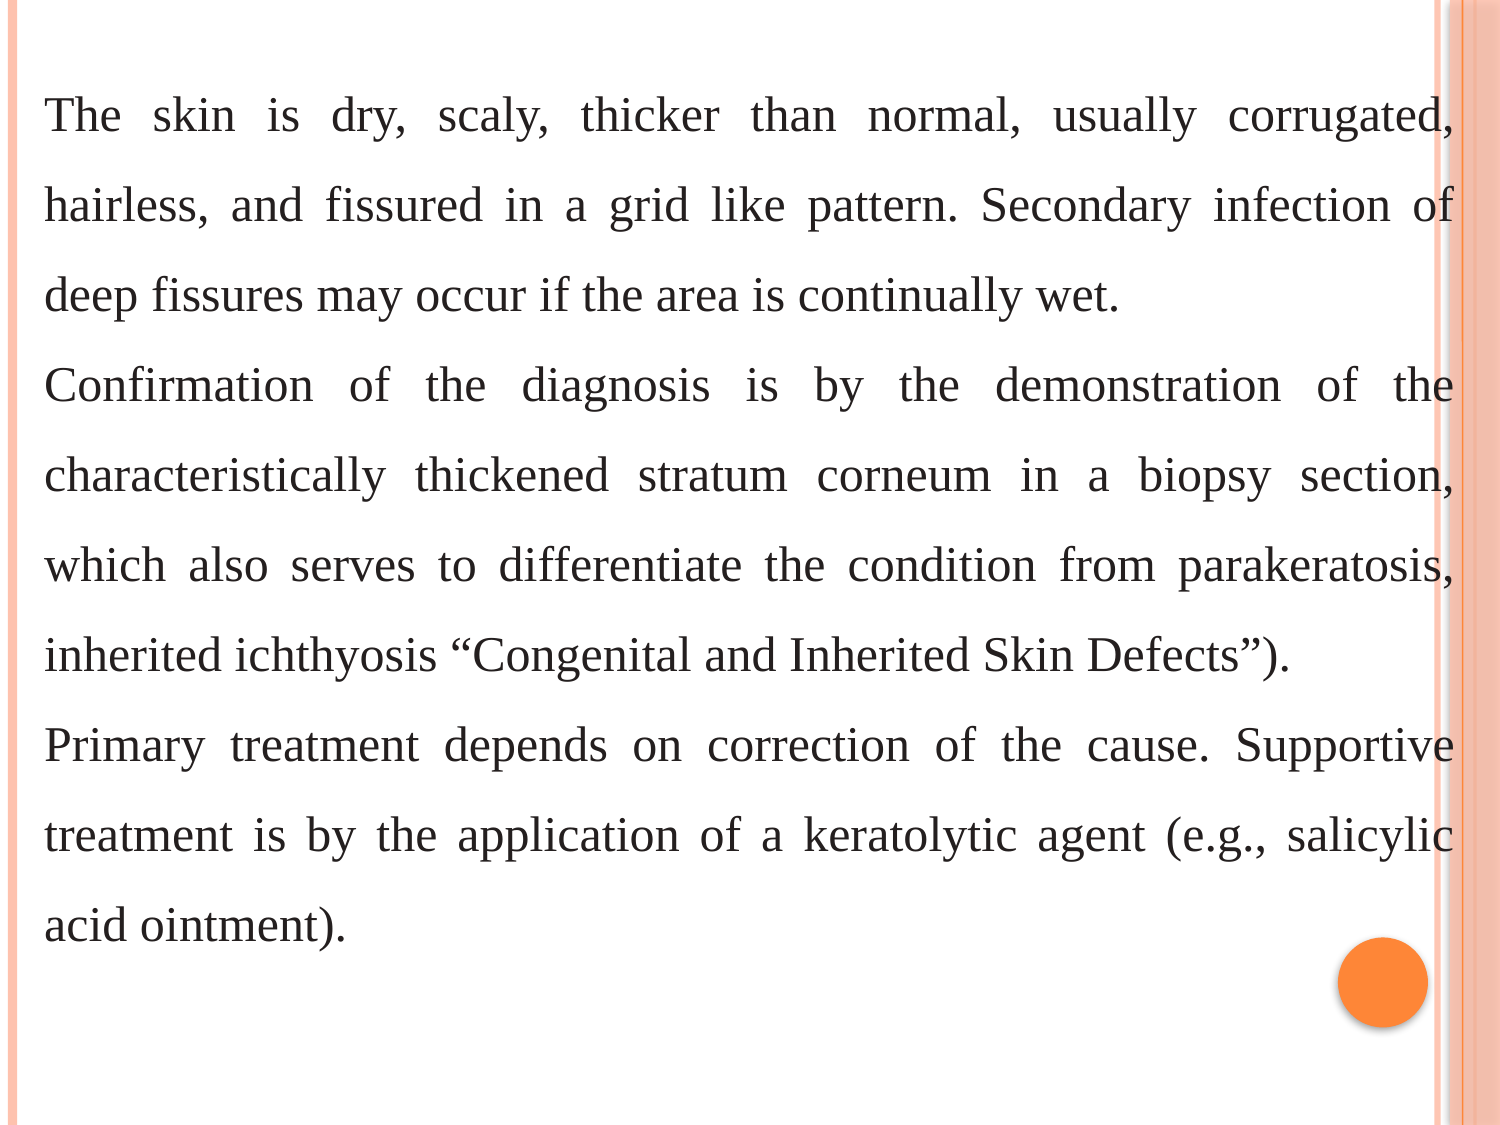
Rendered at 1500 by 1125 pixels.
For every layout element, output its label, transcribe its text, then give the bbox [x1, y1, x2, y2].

text_box The skin is dry, scaly, thicker than normal, usually corrugated, hairless, and fissured in a grid like pattern. Secondary infection of deep fissures may occur if the area is continually wet. Confirmation of the diagnosis is by the demonstration of the characteristically thickened stratum corneum in a biopsy section, which also serves to differentiate the condition from parakeratosis, inherited ichthyosis “Congenital and Inherited Skin Defects”). Primary treatment depends on correction of the cause. Supportive treatment is by the application of a keratolytic agent (e.g., salicylic acid ointment). [29, 43, 1471, 959]
